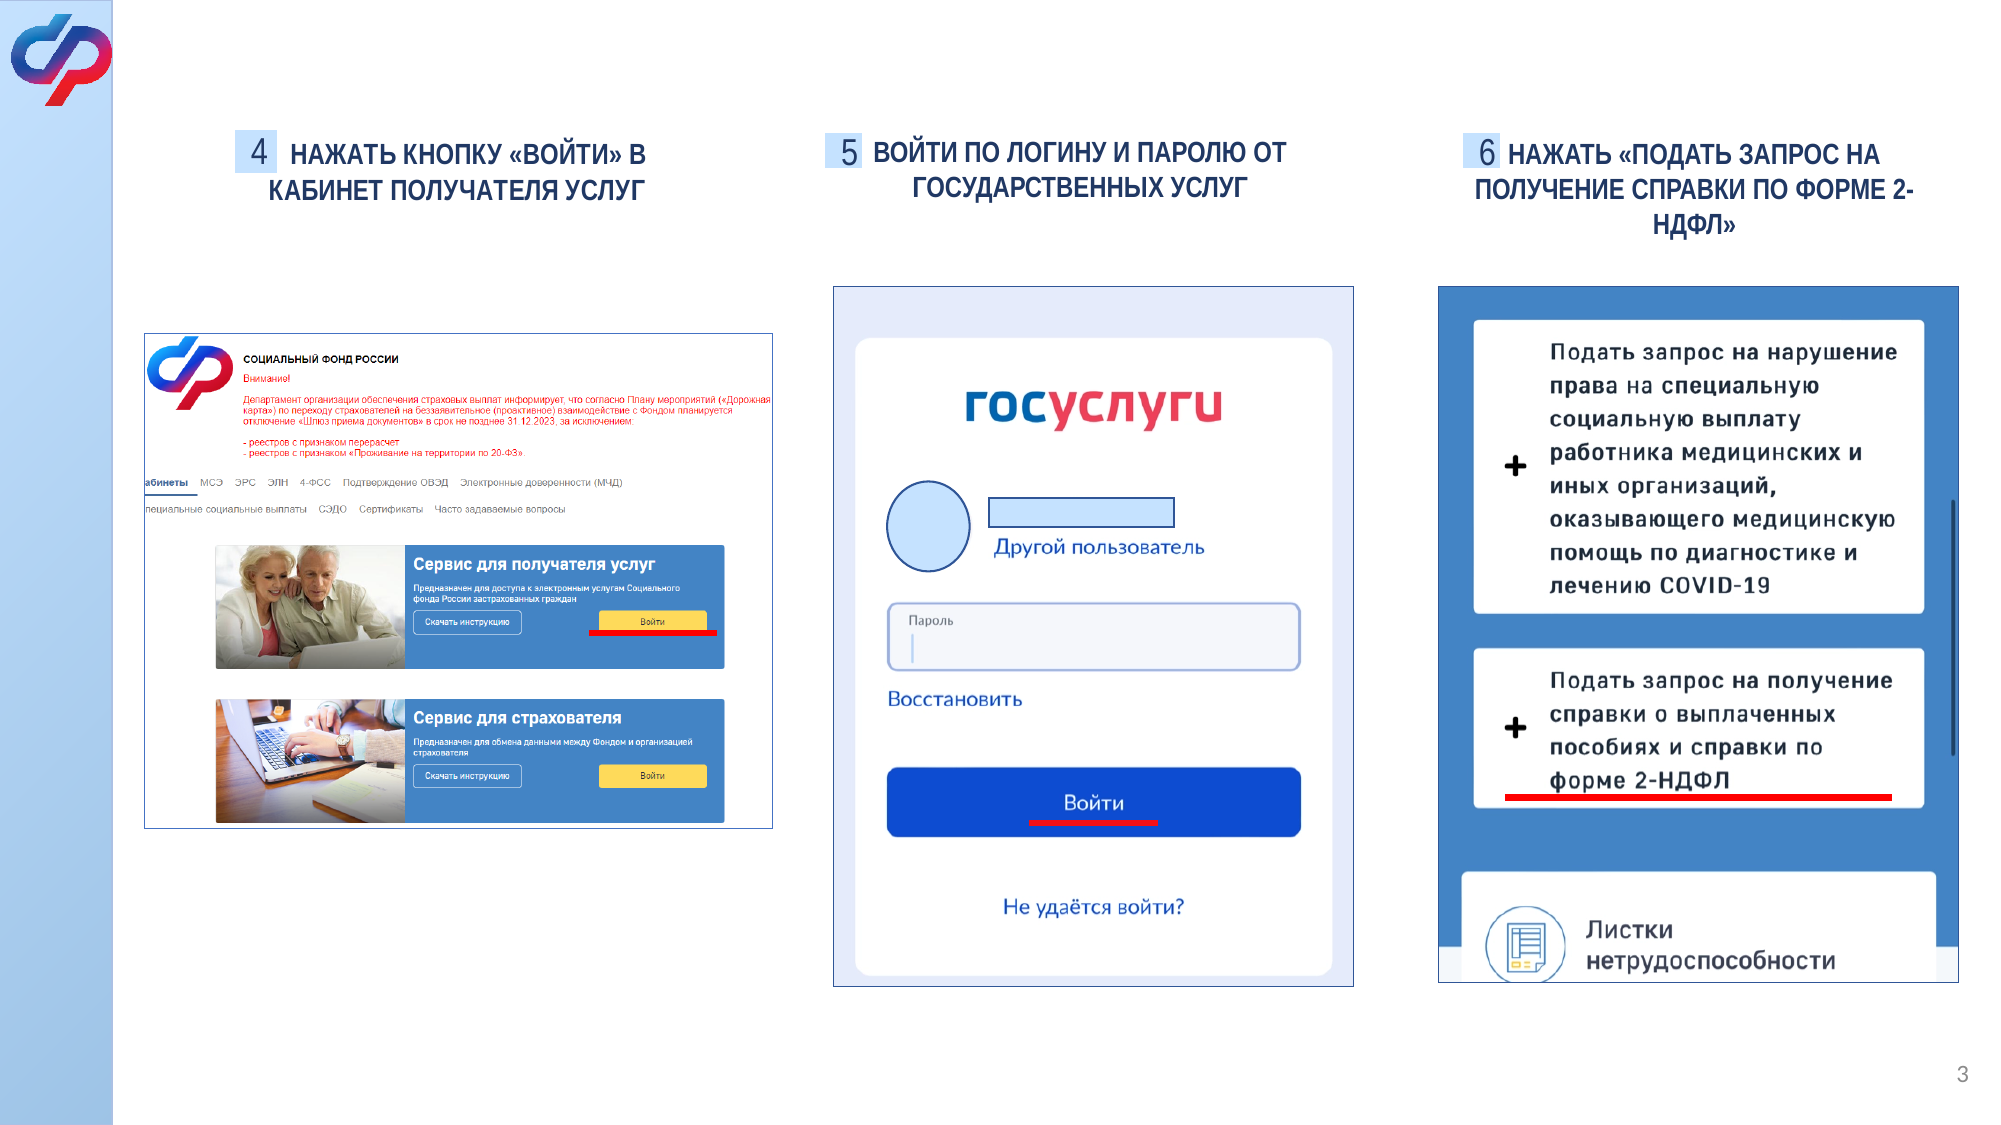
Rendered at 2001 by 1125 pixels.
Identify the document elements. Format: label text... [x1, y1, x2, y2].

slide_number 3 [1534, 1043, 1984, 1103]
text_box [0, 0, 113, 1125]
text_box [833, 286, 1354, 987]
chart [197, 105, 780, 313]
text_box 6 [1463, 133, 1500, 168]
text_box 5 [825, 133, 862, 168]
picture [11, 14, 112, 106]
picture [1438, 286, 1959, 983]
text_box ВОЙТИ ПО ЛОГИНУ И ПАРОЛЮ ОТ ГОСУДАРСТВЕННЫХ УСЛУГ [833, 126, 1328, 212]
text_box НАЖАТЬ «ПОДАТЬ ЗАПРОС НА ПОЛУЧЕНИЕ СПРАВКИ ПО ФОРМЕ 2-НДФЛ» [1447, 128, 1942, 248]
picture [144, 333, 773, 829]
